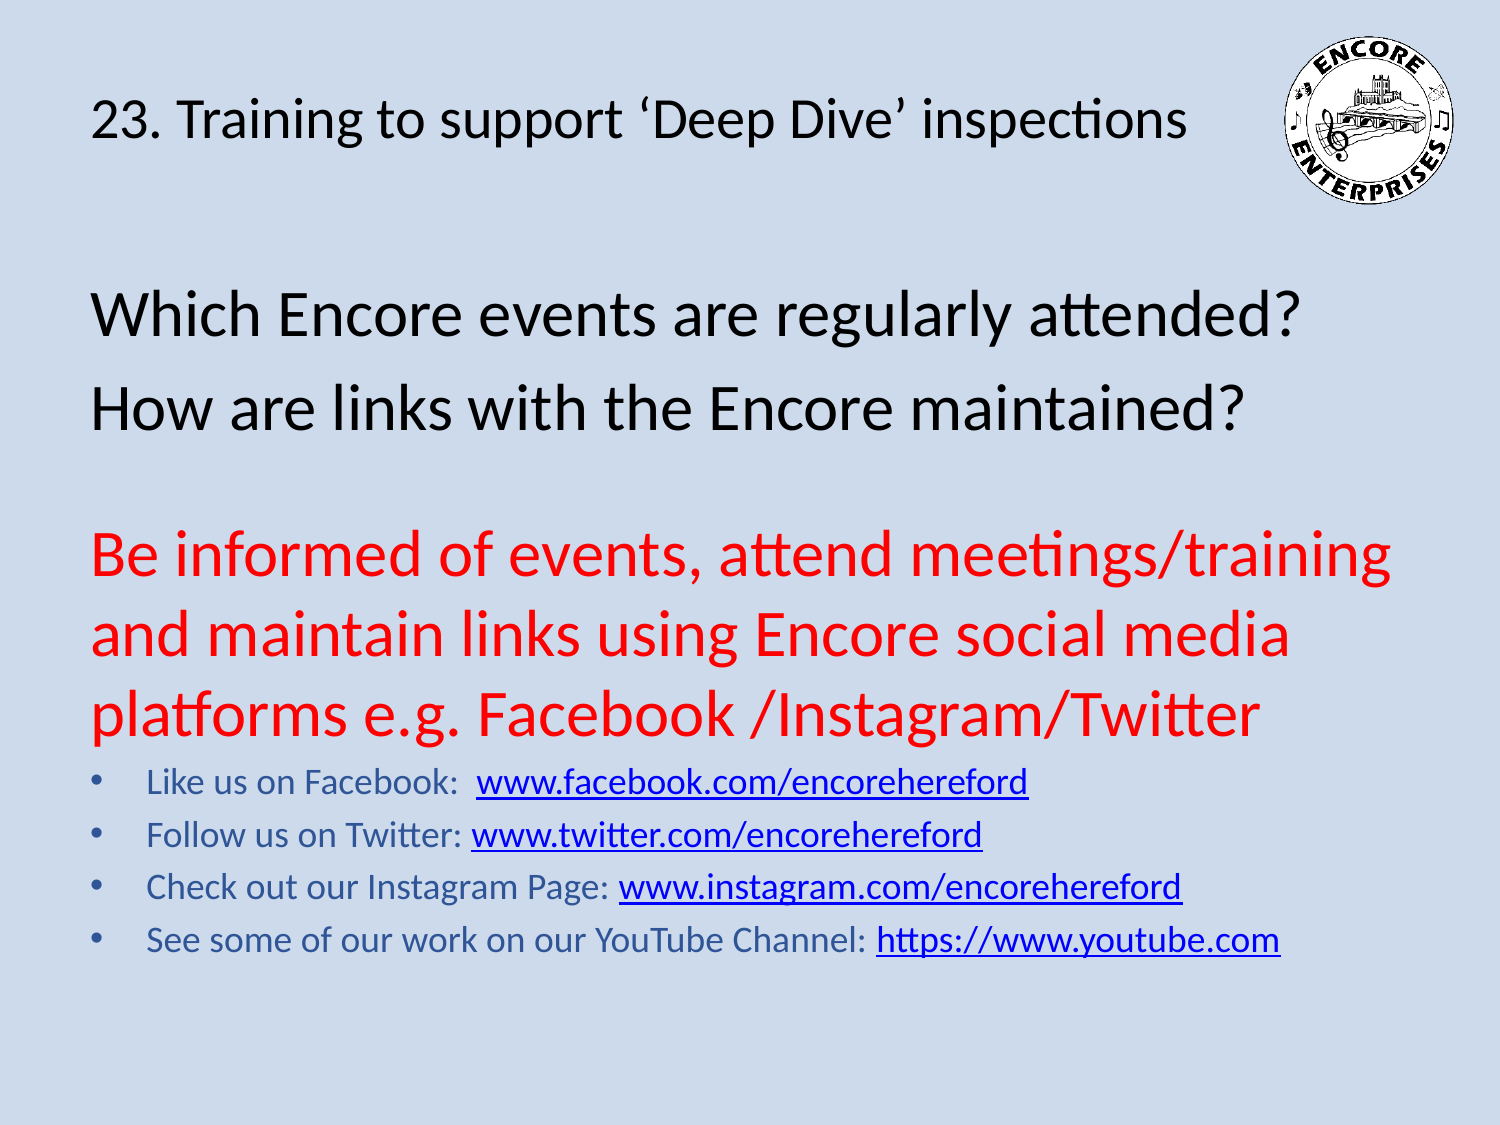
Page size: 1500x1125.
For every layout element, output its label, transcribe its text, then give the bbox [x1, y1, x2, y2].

title 23. Training to support ‘Deep Dive’ inspections [75, 45, 1276, 185]
list Which Encore events are regularly attended? How are links with the Encore maintained? Be informed of events, attend meetings/training and maintain links using Encore social media platforms e.g. Facebook /Instagram/Twitter Like us on Facebook: www.facebook.com/encorehereford Follow us on Twitter: www.twitter.com/encorehereford Check out our Instagram Page: www.instagram.com/encorehereford See some of our work on our YouTube Channel: https://www.youtube.com [75, 262, 1425, 1005]
picture [1281, 32, 1456, 208]
